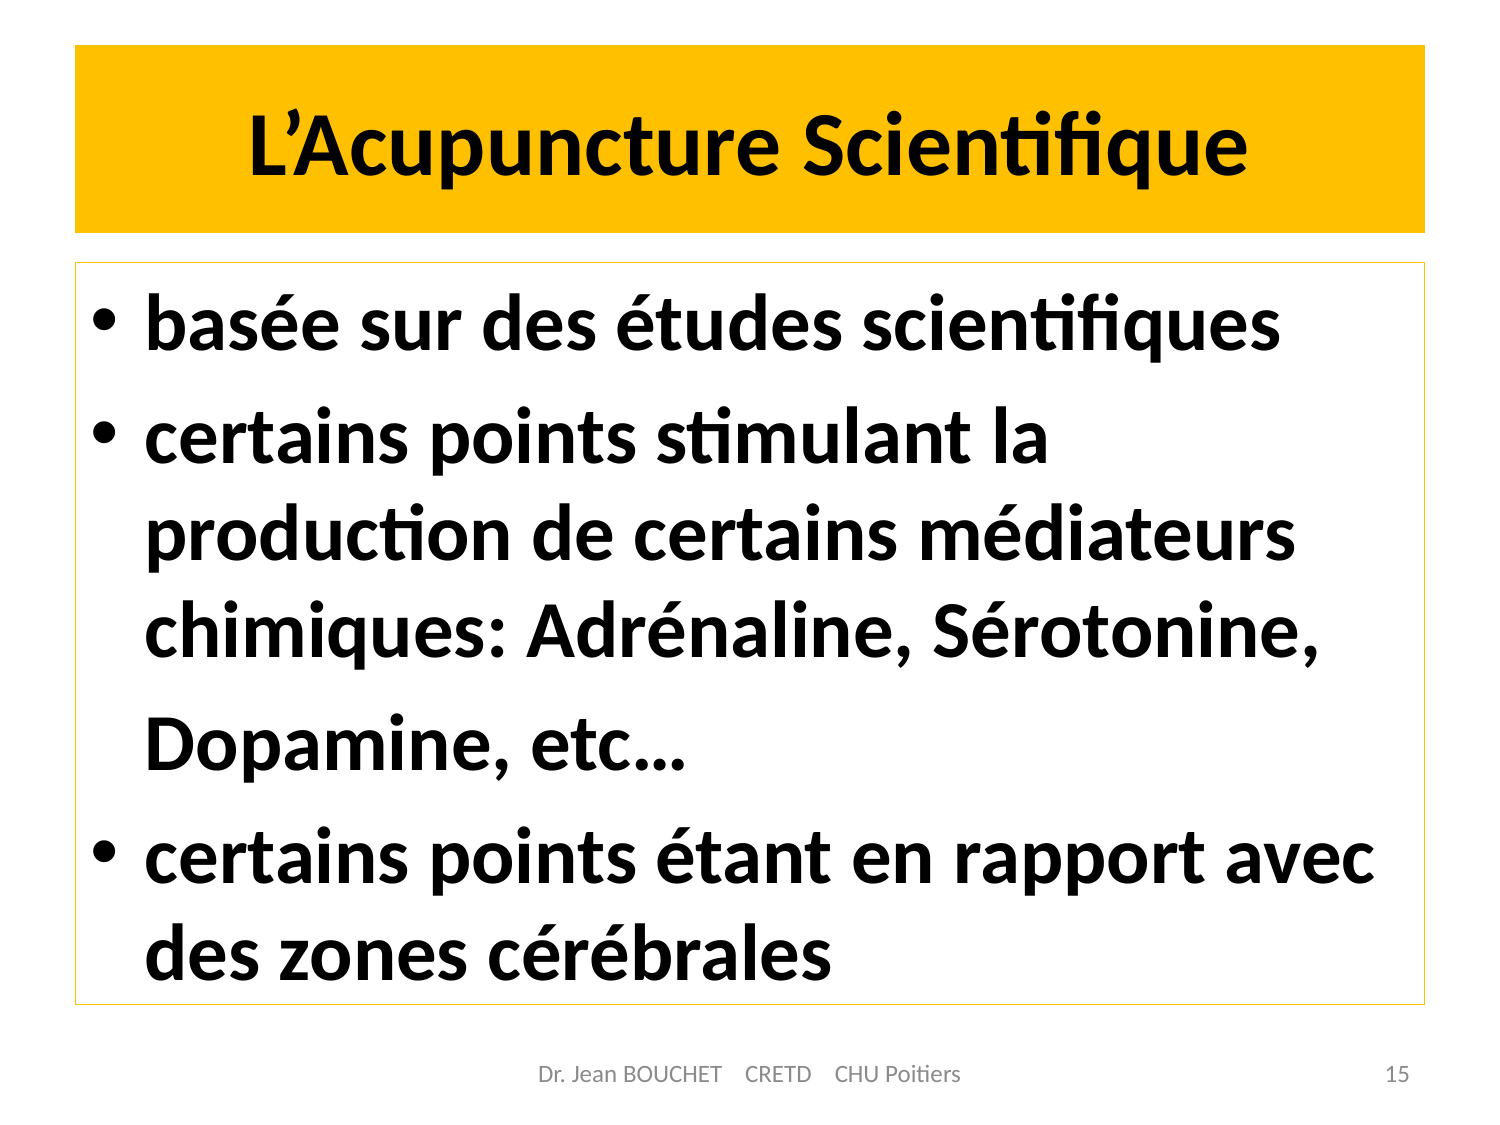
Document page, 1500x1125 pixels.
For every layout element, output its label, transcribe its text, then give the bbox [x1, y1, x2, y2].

slide_number 15 [1074, 1042, 1425, 1103]
title L’Acupuncture Scientifique [75, 45, 1425, 233]
list basée sur des études scientifiques certains points stimulant la production de certains médiateurs chimiques: Adrénaline, Sérotonine, Dopamine, etc… certains points étant en rapport avec des zones cérébrales [75, 262, 1425, 1005]
footer Dr. Jean BOUCHET CRETD CHU Poitiers [512, 1042, 988, 1103]
